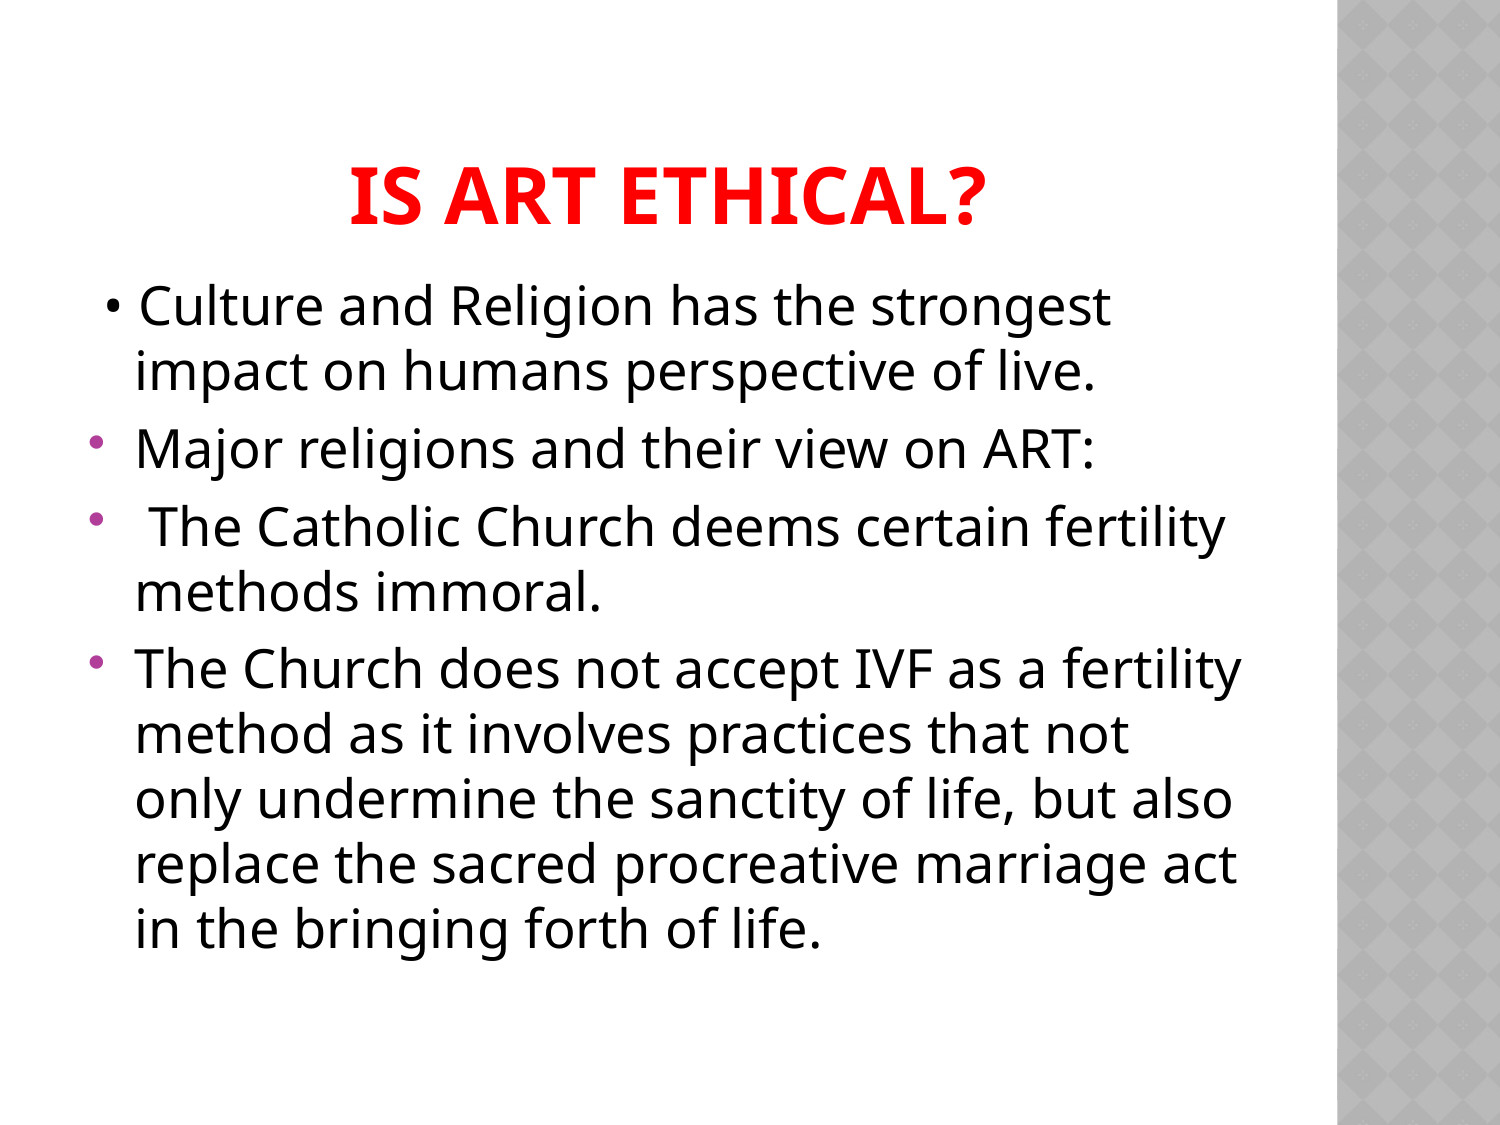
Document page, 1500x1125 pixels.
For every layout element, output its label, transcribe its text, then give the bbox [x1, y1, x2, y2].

title Is ART ethical? [75, 52, 1263, 240]
list • Culture and Religion has the strongest impact on humans perspective of live. Major religions and their view on ART: The Catholic Church deems certain fertility methods immoral. The Church does not accept IVF as a fertility method as it involves practices that not only undermine the sanctity of life, but also replace the sacred procreative marriage act in the bringing forth of life. [75, 264, 1263, 1059]
